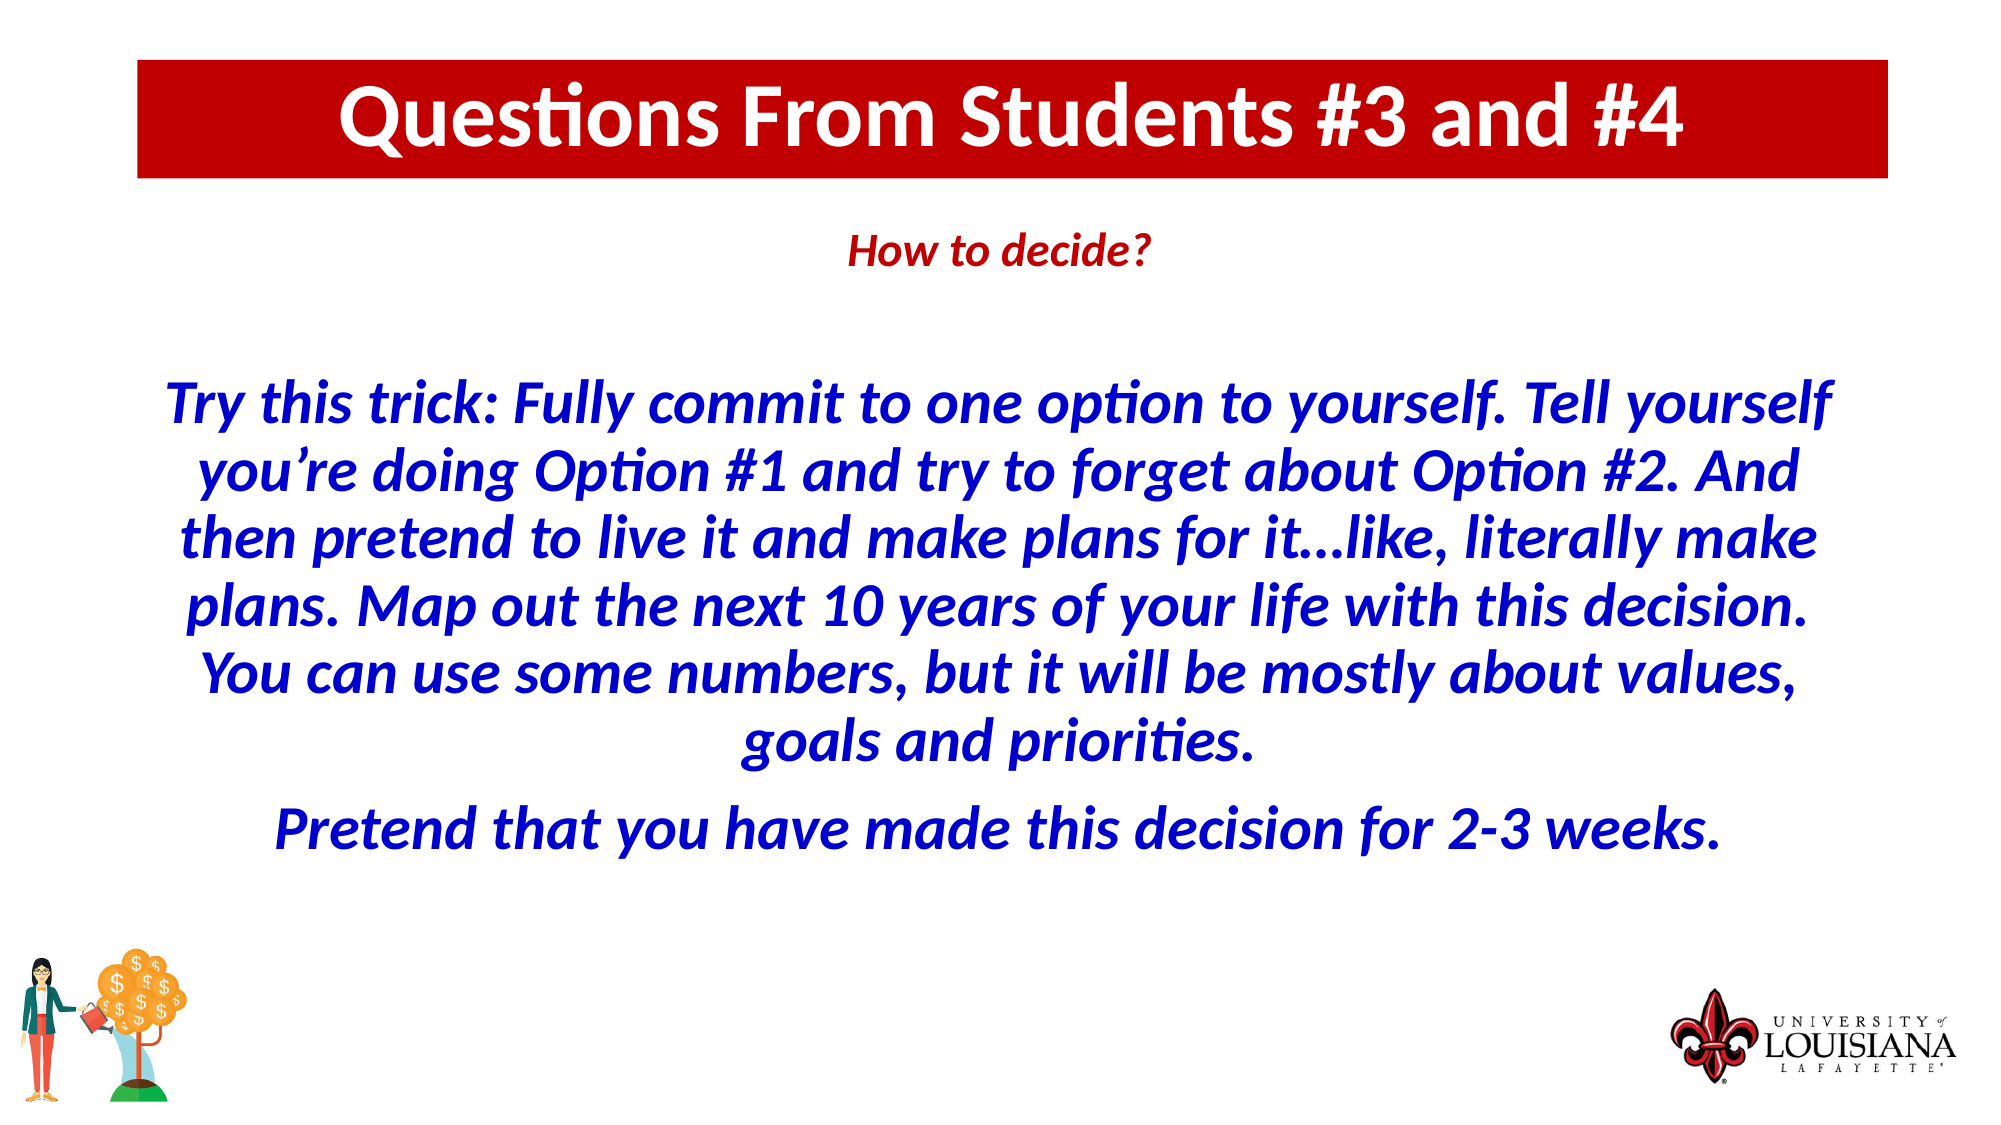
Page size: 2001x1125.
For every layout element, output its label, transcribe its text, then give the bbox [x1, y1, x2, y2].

text_box How to decide? Try this trick: Fully commit to one option to yourself. Tell yourself you’re doing Option #1 and try to forget about Option #2. And then pretend to live it and make plans for it…like, literally make plans. Map out the next 10 years of your life with this decision. You can use some numbers, but it will be mostly about values, goals and priorities. Pretend that you have made this decision for 2-3 weeks. [137, 217, 1863, 1014]
picture [1657, 977, 1982, 1091]
text_box Questions From Students #3 and #4 [137, 59, 1888, 179]
picture [13, 944, 191, 1107]
